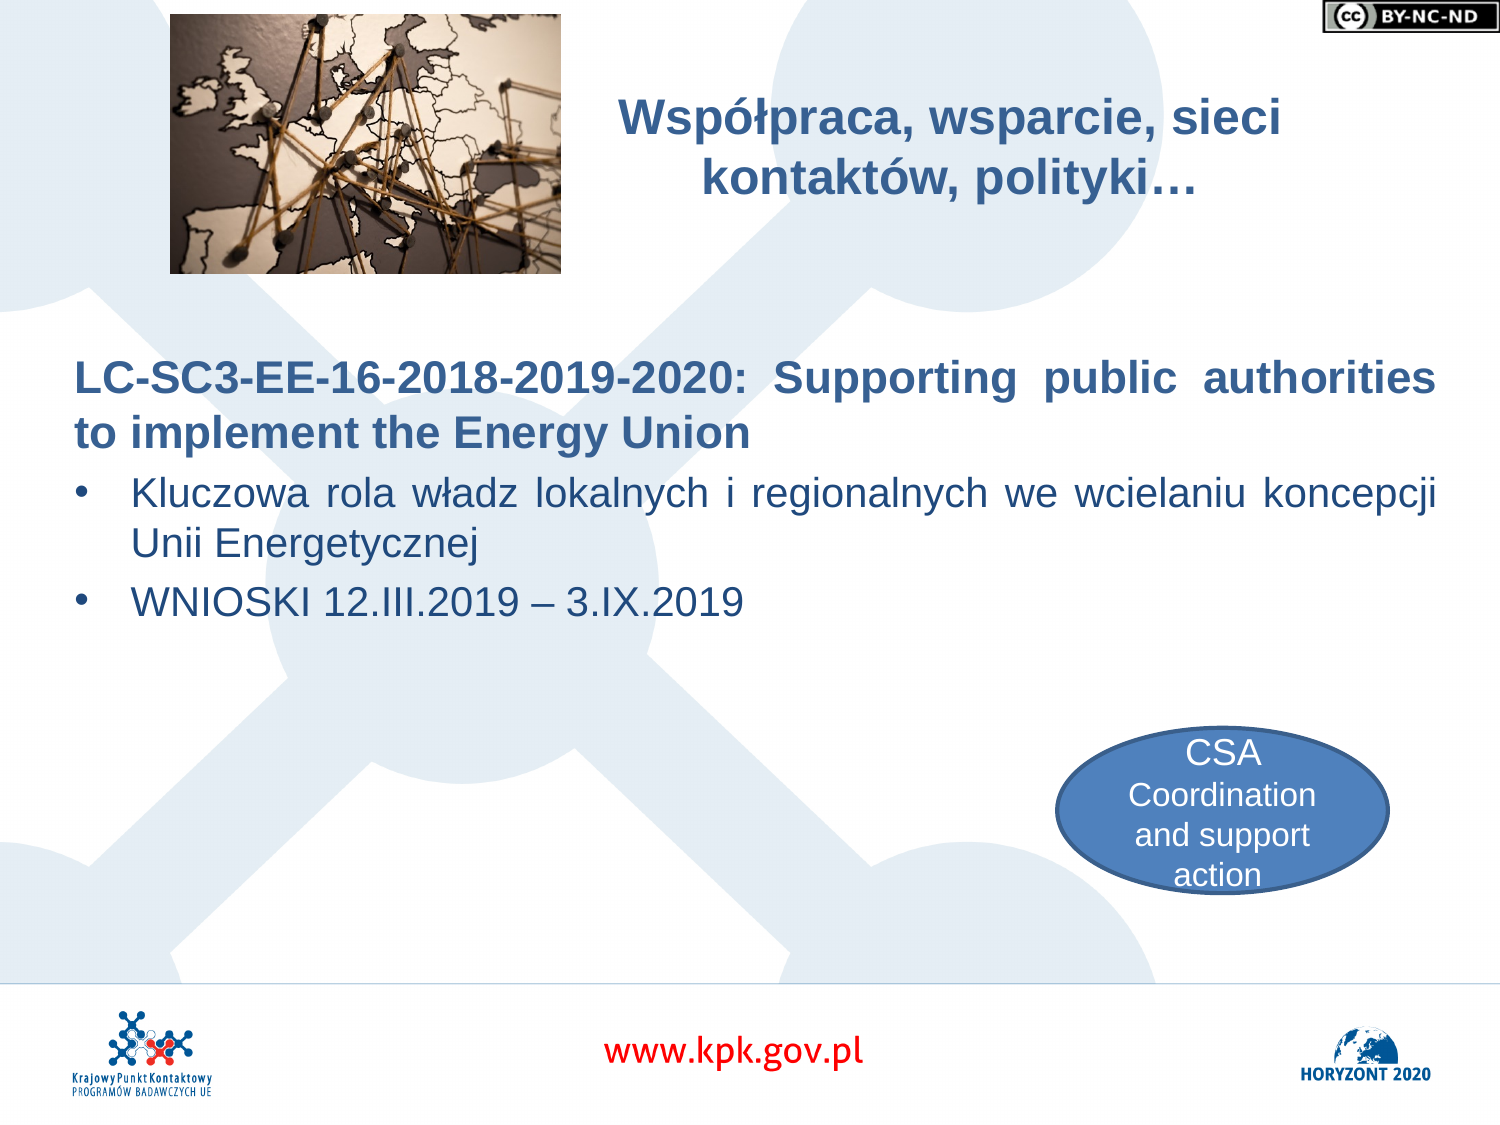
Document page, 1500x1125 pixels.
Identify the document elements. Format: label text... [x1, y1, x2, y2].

picture [0, 0, 1500, 1125]
subtitle LC-SC3-EE-16-2018-2019-2020: Supporting public authorities to implement the Energy Union Kluczowa rola władz lokalnych i regionalnych we wcielaniu koncepcji Unii Energetycznej WNIOSKI 12.III.2019 – 3.IX.2019 [59, 296, 1454, 982]
text_box CSA Coordination and support action [1055, 725, 1391, 896]
title Współpraca, wsparcie, sieci kontaktów, polityki… [565, 73, 1388, 215]
